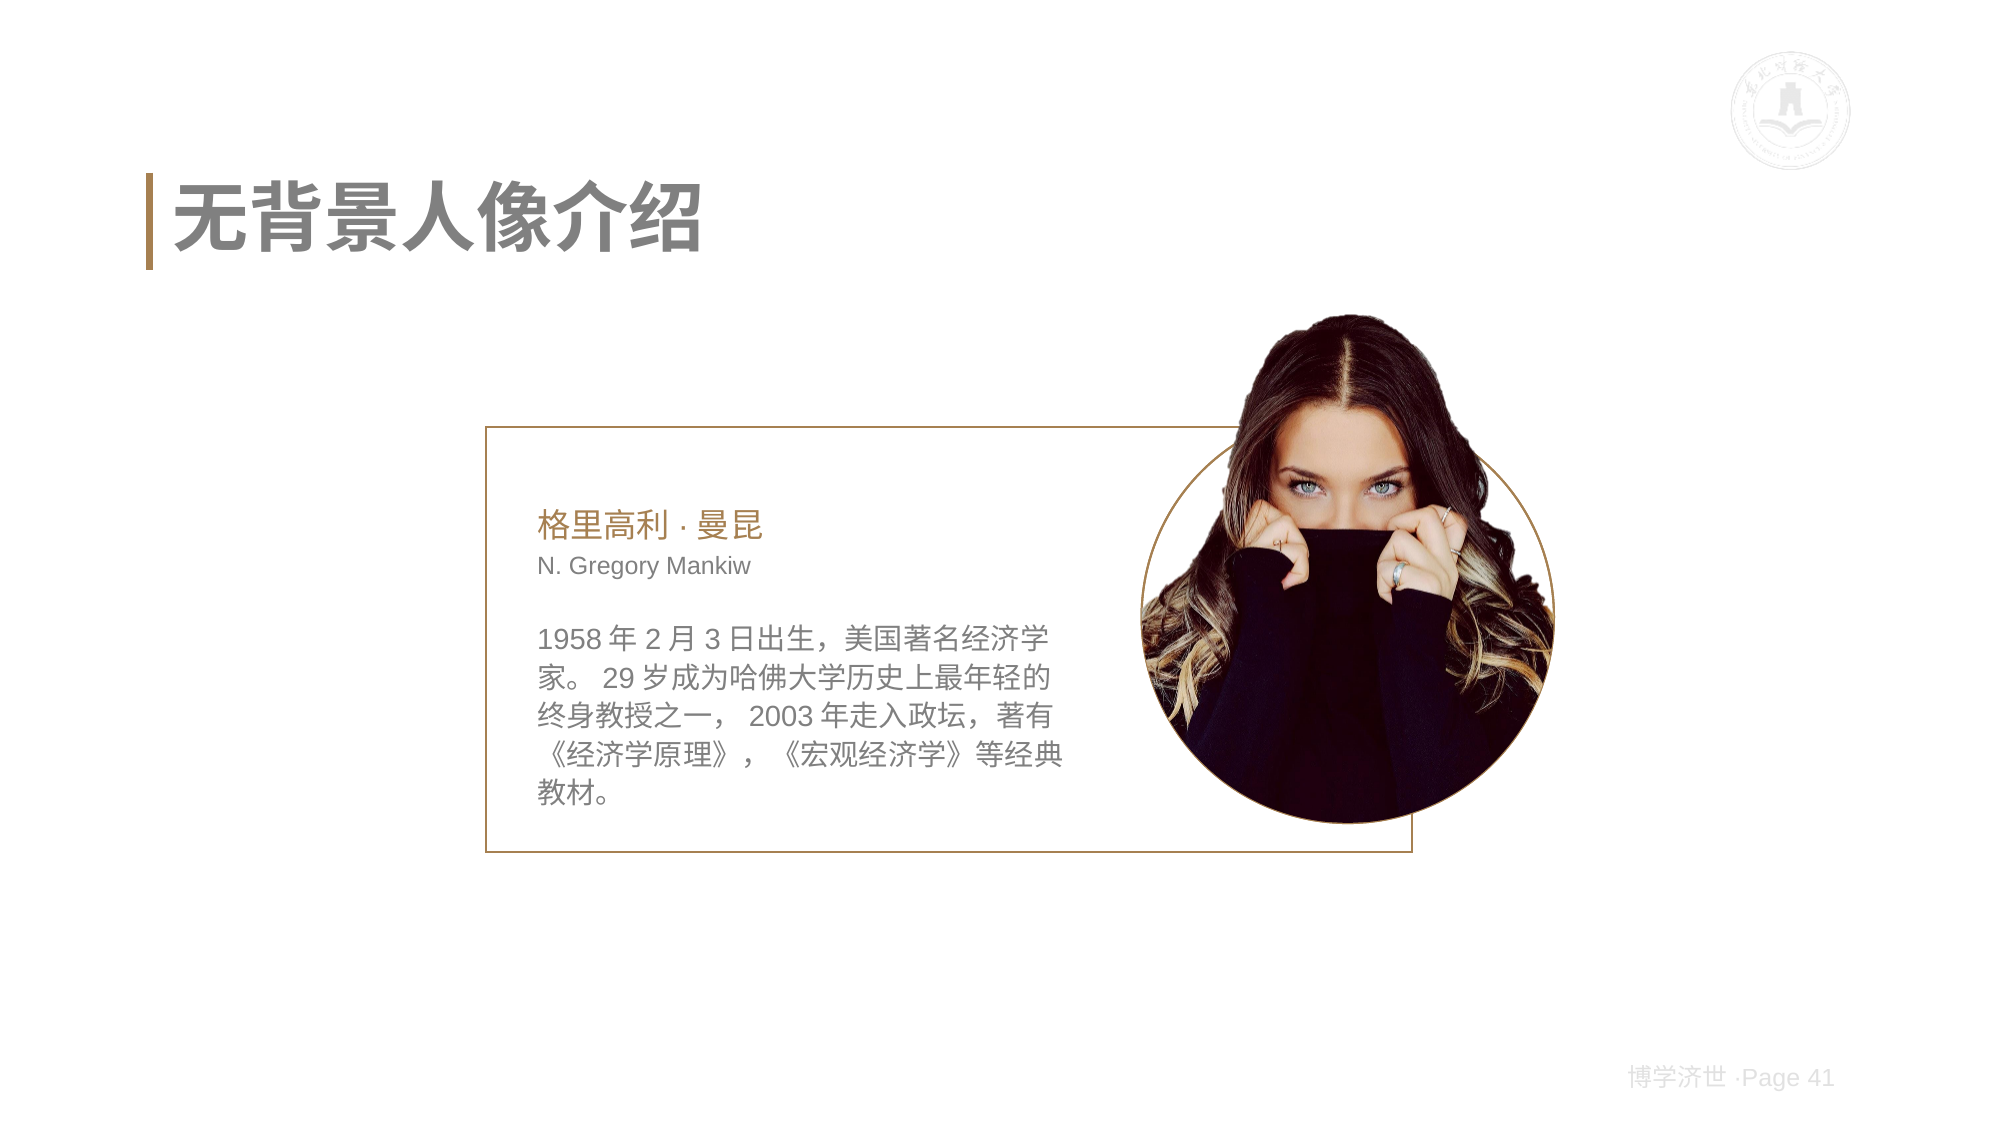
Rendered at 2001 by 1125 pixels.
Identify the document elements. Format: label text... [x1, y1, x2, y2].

picture [1141, 270, 1554, 823]
slide_number 博学济世·Page 41 [1412, 1047, 1851, 1107]
list 1958年2月3日出生，美国著名经济学家。29岁成为哈佛大学历史上最年轻的终身教授之一，2003年走入政坛，著有《经济学原理》，《宏观经济学》等经典教材。 [522, 617, 1086, 823]
list N. Gregory Mankiw [522, 547, 1086, 586]
list 格里高利·曼昆 [522, 497, 1086, 547]
title 无背景人像介绍 [172, 172, 1012, 271]
